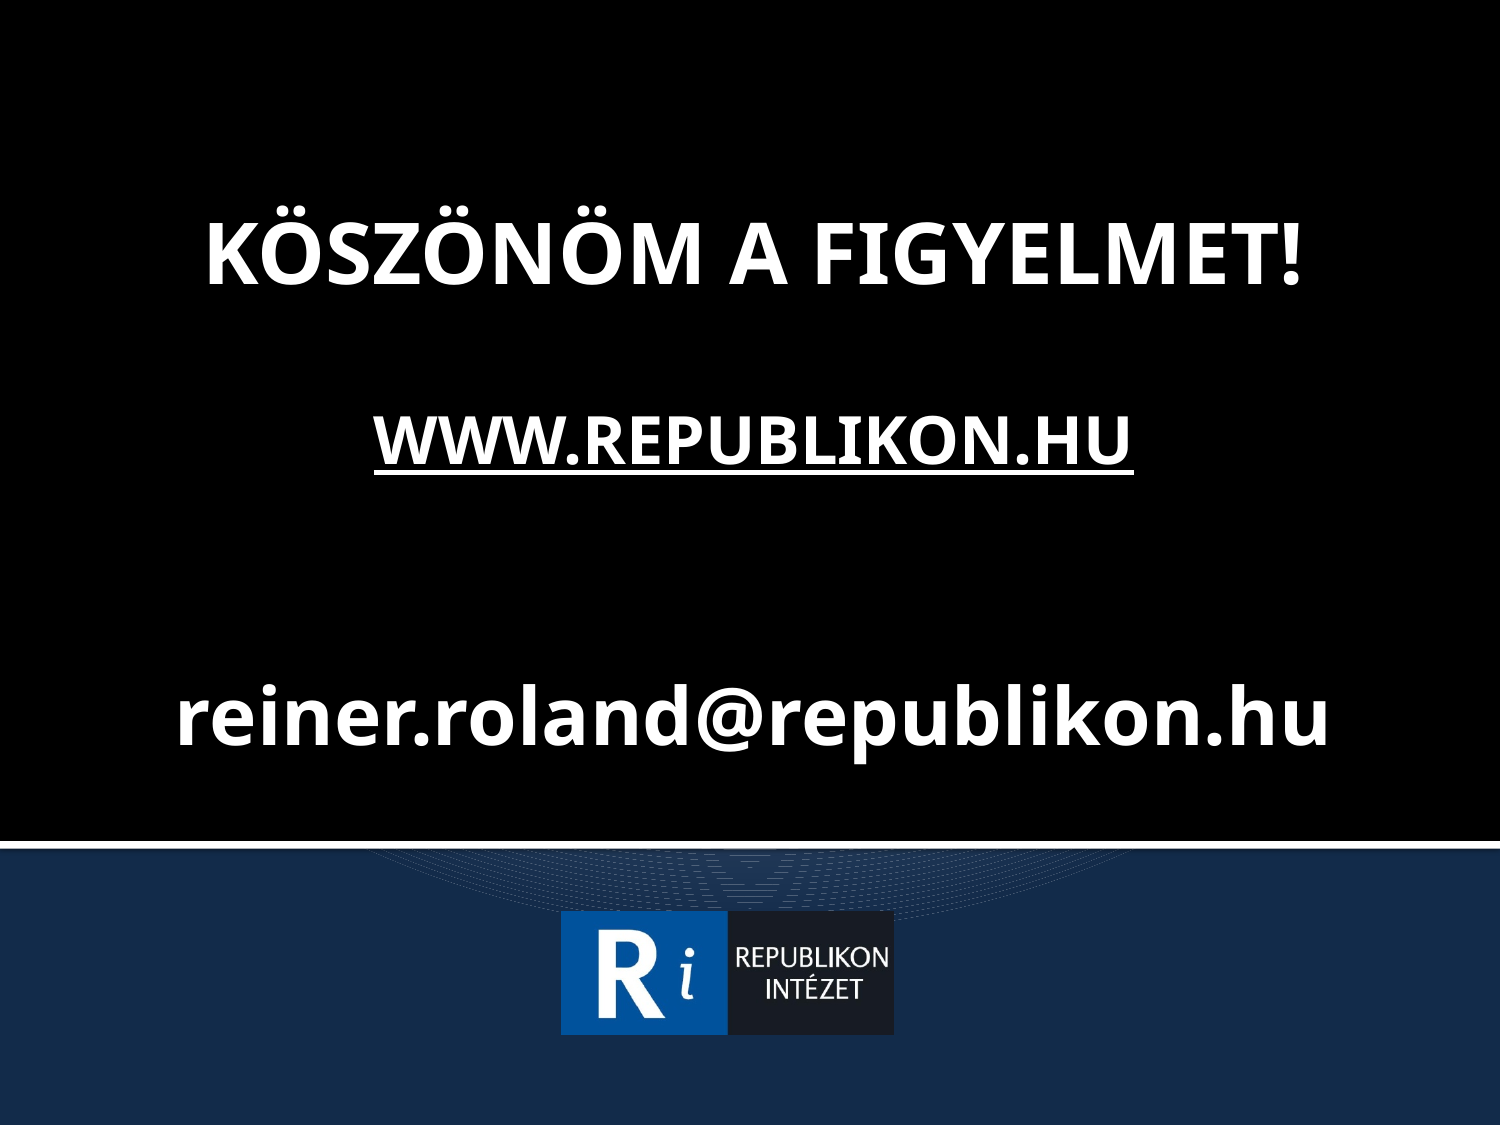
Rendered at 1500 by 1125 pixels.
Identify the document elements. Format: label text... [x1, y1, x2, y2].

title Köszönöm a figyelmet! www.republikon.hu reiner.roland@republikon.hu [23, 199, 1477, 762]
picture [560, 911, 894, 1035]
